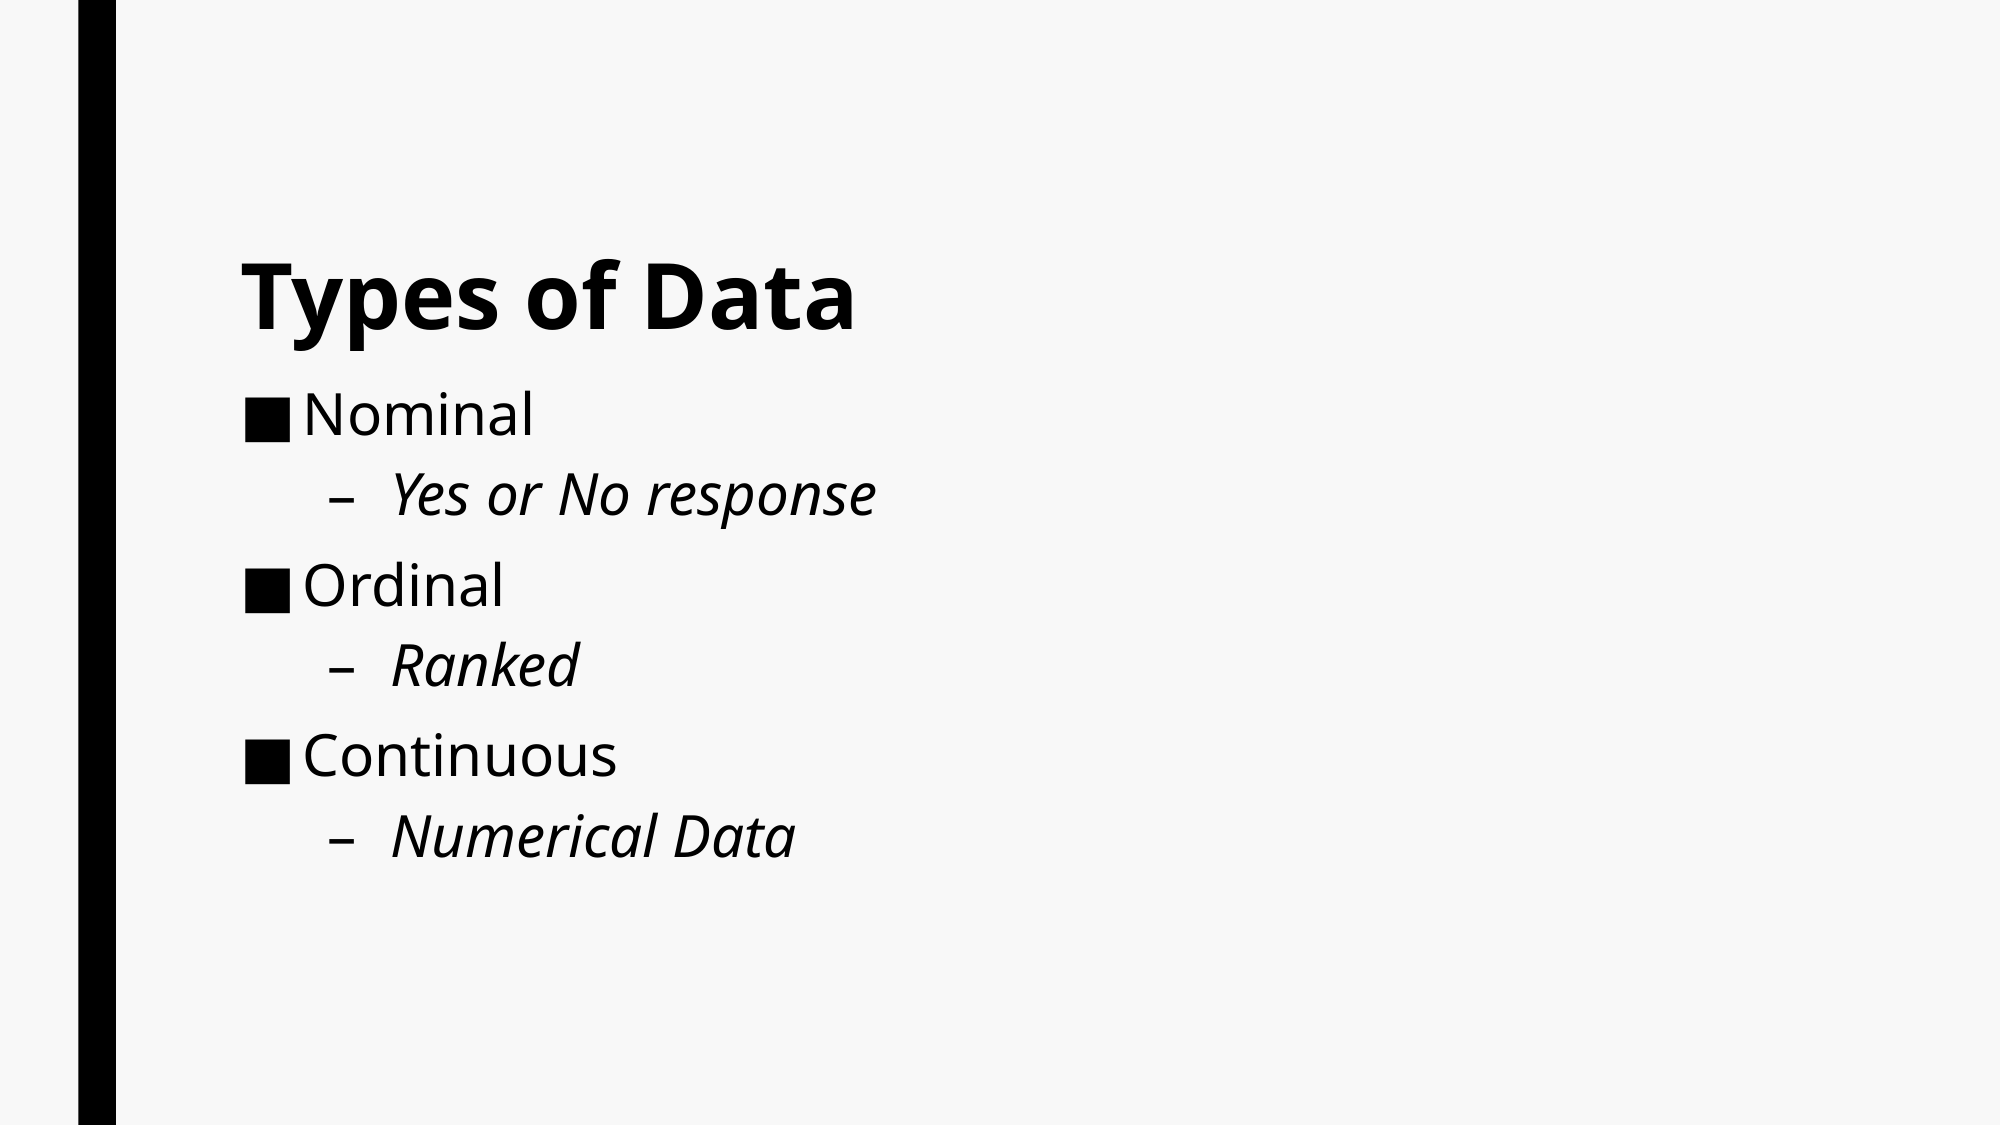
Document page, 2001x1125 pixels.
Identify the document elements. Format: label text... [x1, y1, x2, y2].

title Types of Data [225, 112, 1800, 357]
list Nominal Yes or No response Ordinal Ranked Continuous Numerical Data [225, 375, 1800, 963]
